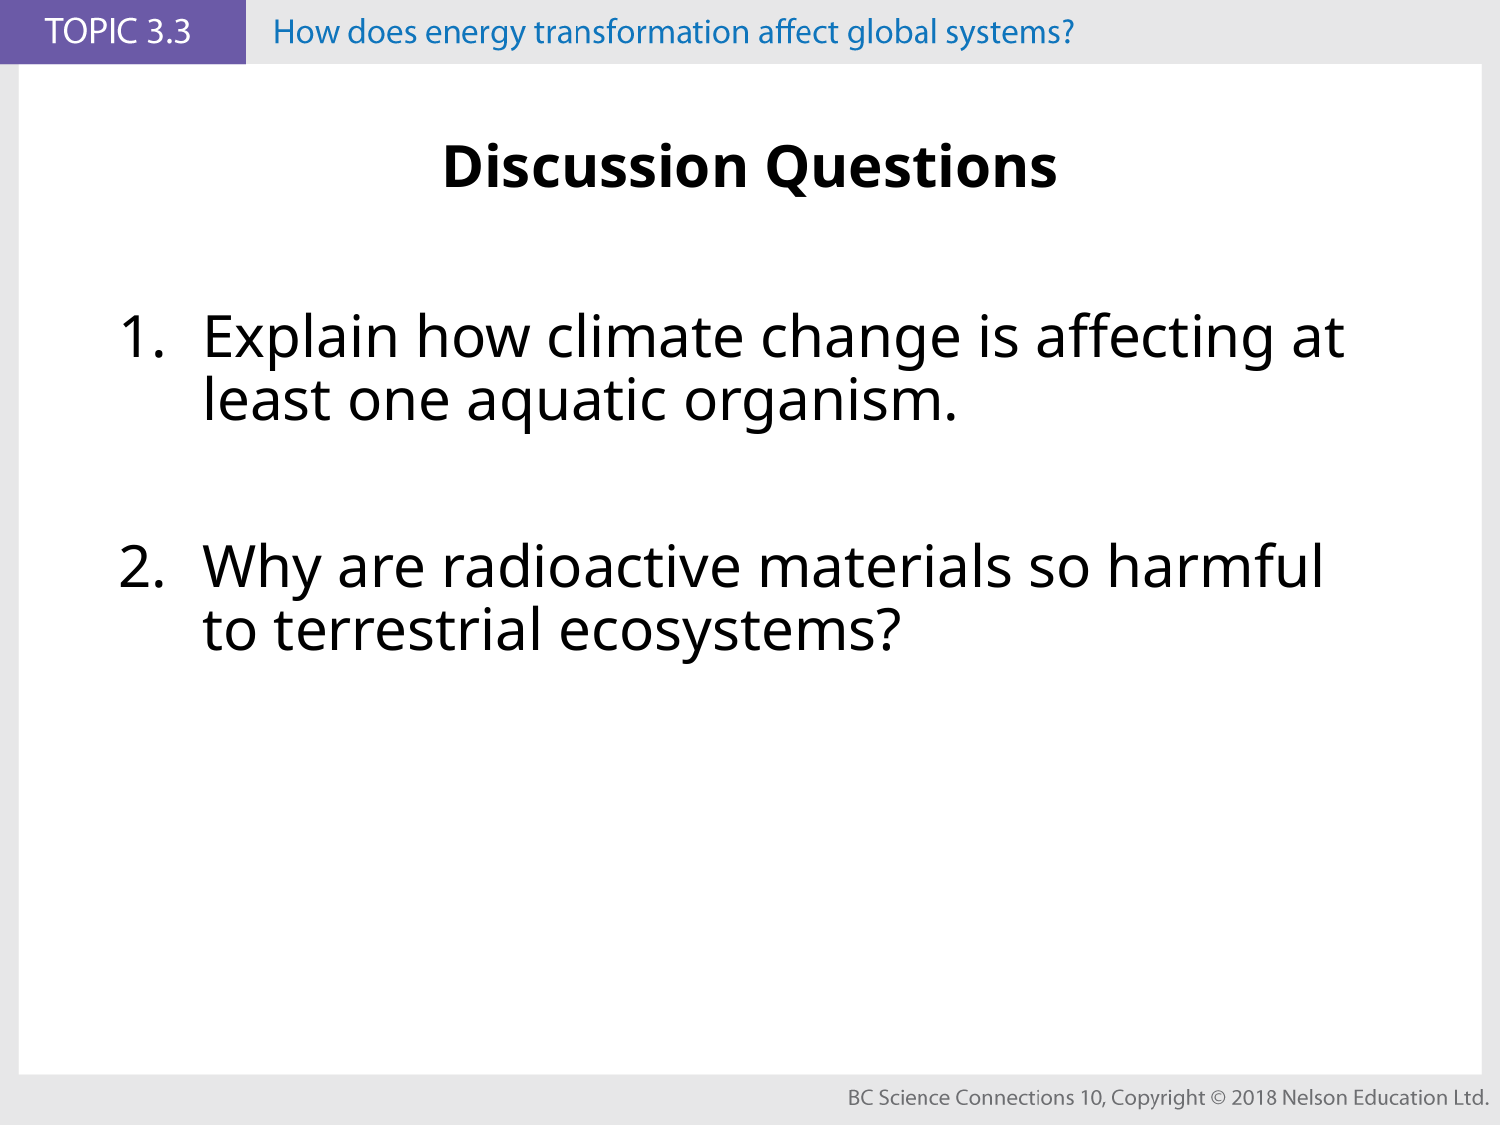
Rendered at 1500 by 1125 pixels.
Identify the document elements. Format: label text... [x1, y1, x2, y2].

list Explain how climate change is affecting at least one aquatic organism. Why are radioactive materials so harmful to terrestrial ecosystems? [103, 299, 1375, 1014]
title Discussion Questions [103, 59, 1397, 278]
picture [0, 0, 1500, 1125]
